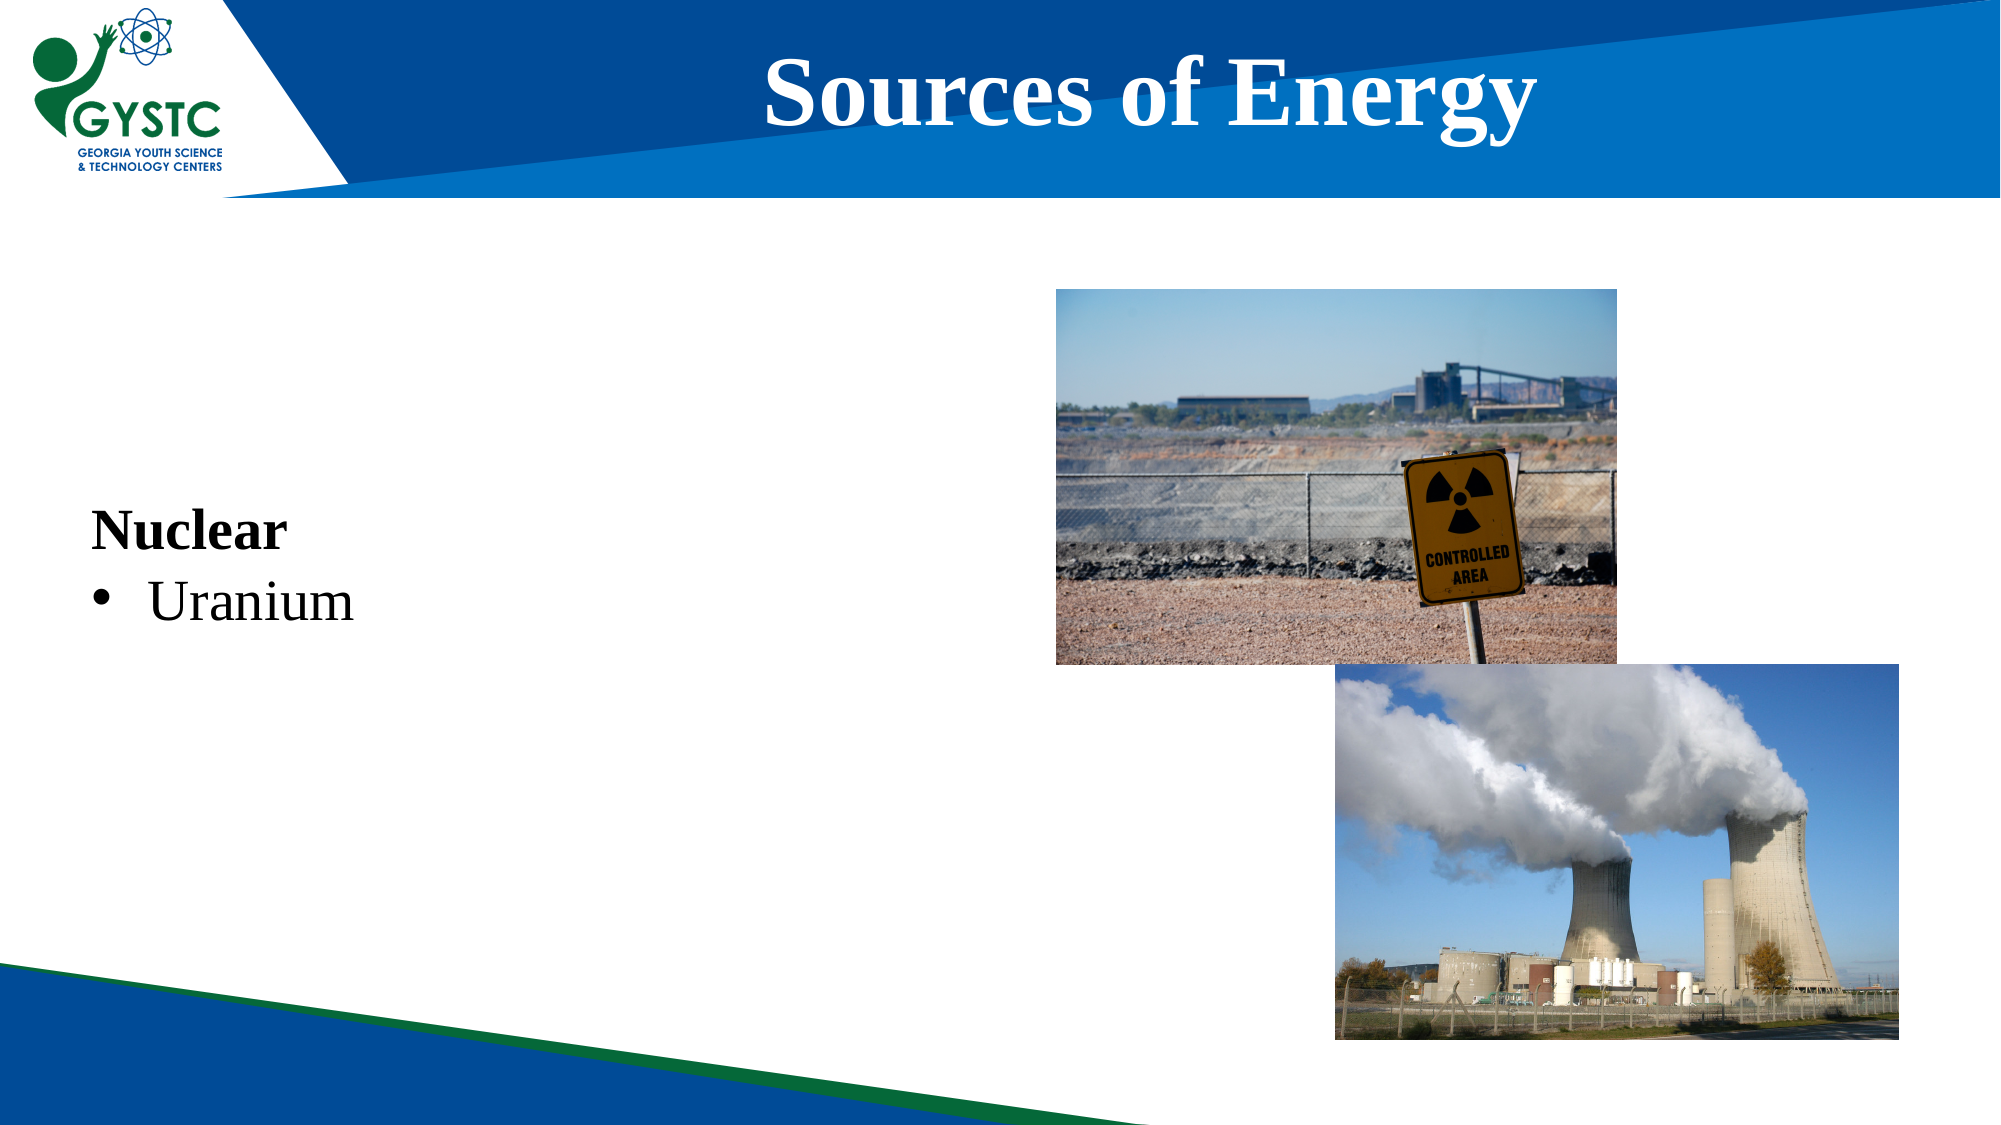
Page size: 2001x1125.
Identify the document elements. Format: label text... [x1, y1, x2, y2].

picture [0, 0, 2001, 1125]
text_box Sources of Energy [320, 18, 1982, 154]
text_box Nuclear Uranium [76, 484, 1000, 639]
